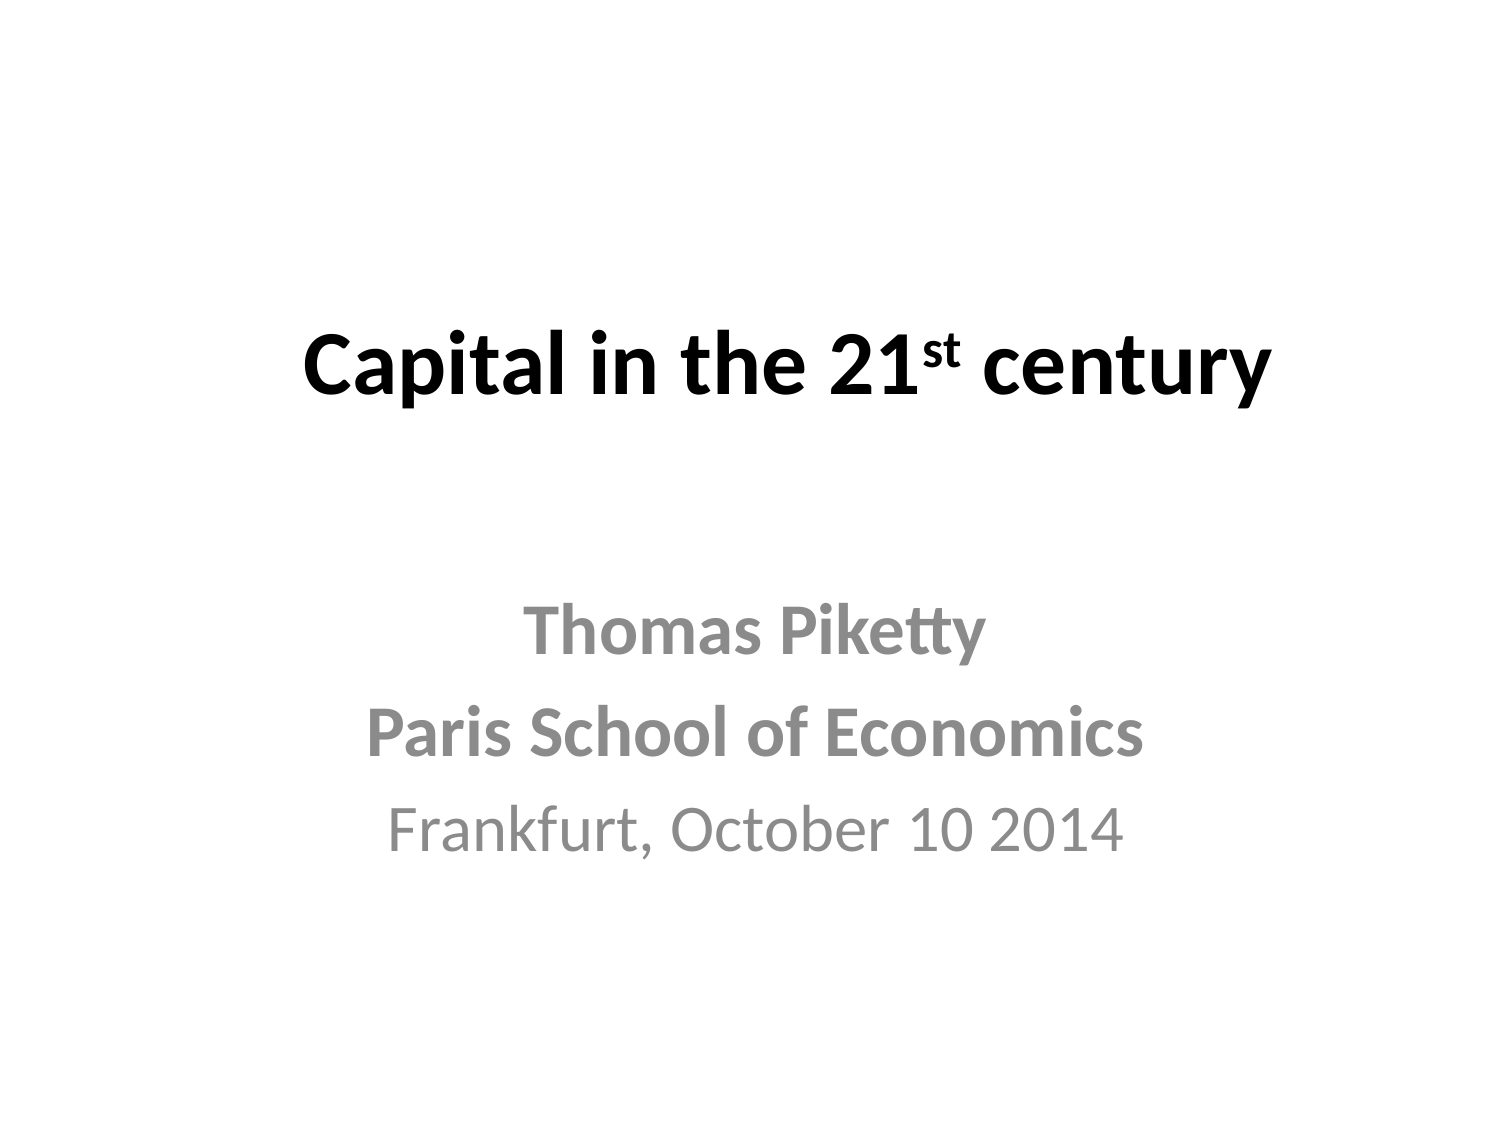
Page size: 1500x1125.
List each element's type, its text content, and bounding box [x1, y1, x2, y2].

title Capital in the 21st century [112, 125, 1424, 574]
subtitle Thomas Piketty Paris School of Economics Frankfurt, October 10 2014 [88, 574, 1424, 929]
